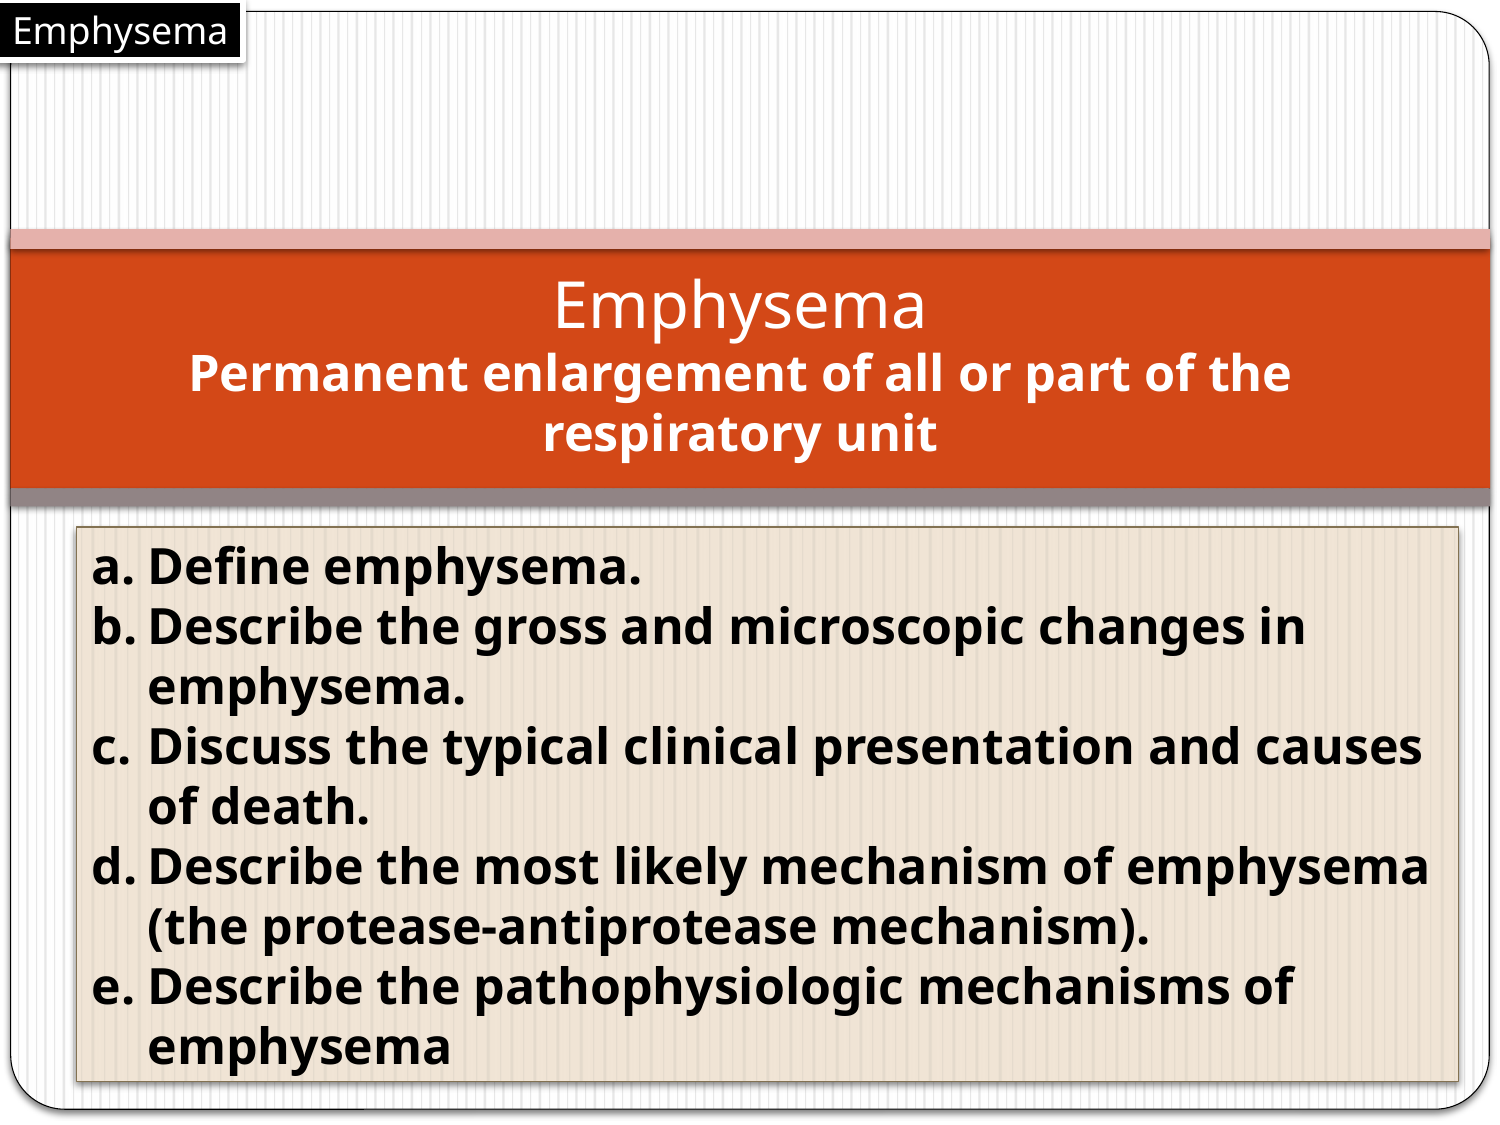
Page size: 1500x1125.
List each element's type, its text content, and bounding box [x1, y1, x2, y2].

text_box Define emphysema. Describe the gross and microscopic changes in emphysema. Discuss the typical clinical presentation and causes of death. Describe the most likely mechanism of emphysema (the protease-antiprotease mechanism). Describe the pathophysiologic mechanisms of emphysema [76, 526, 1459, 1082]
title Emphysema Permanent enlargement of all or part of the respiratory unit [96, 255, 1385, 525]
text_box Emphysema [0, 0, 246, 63]
